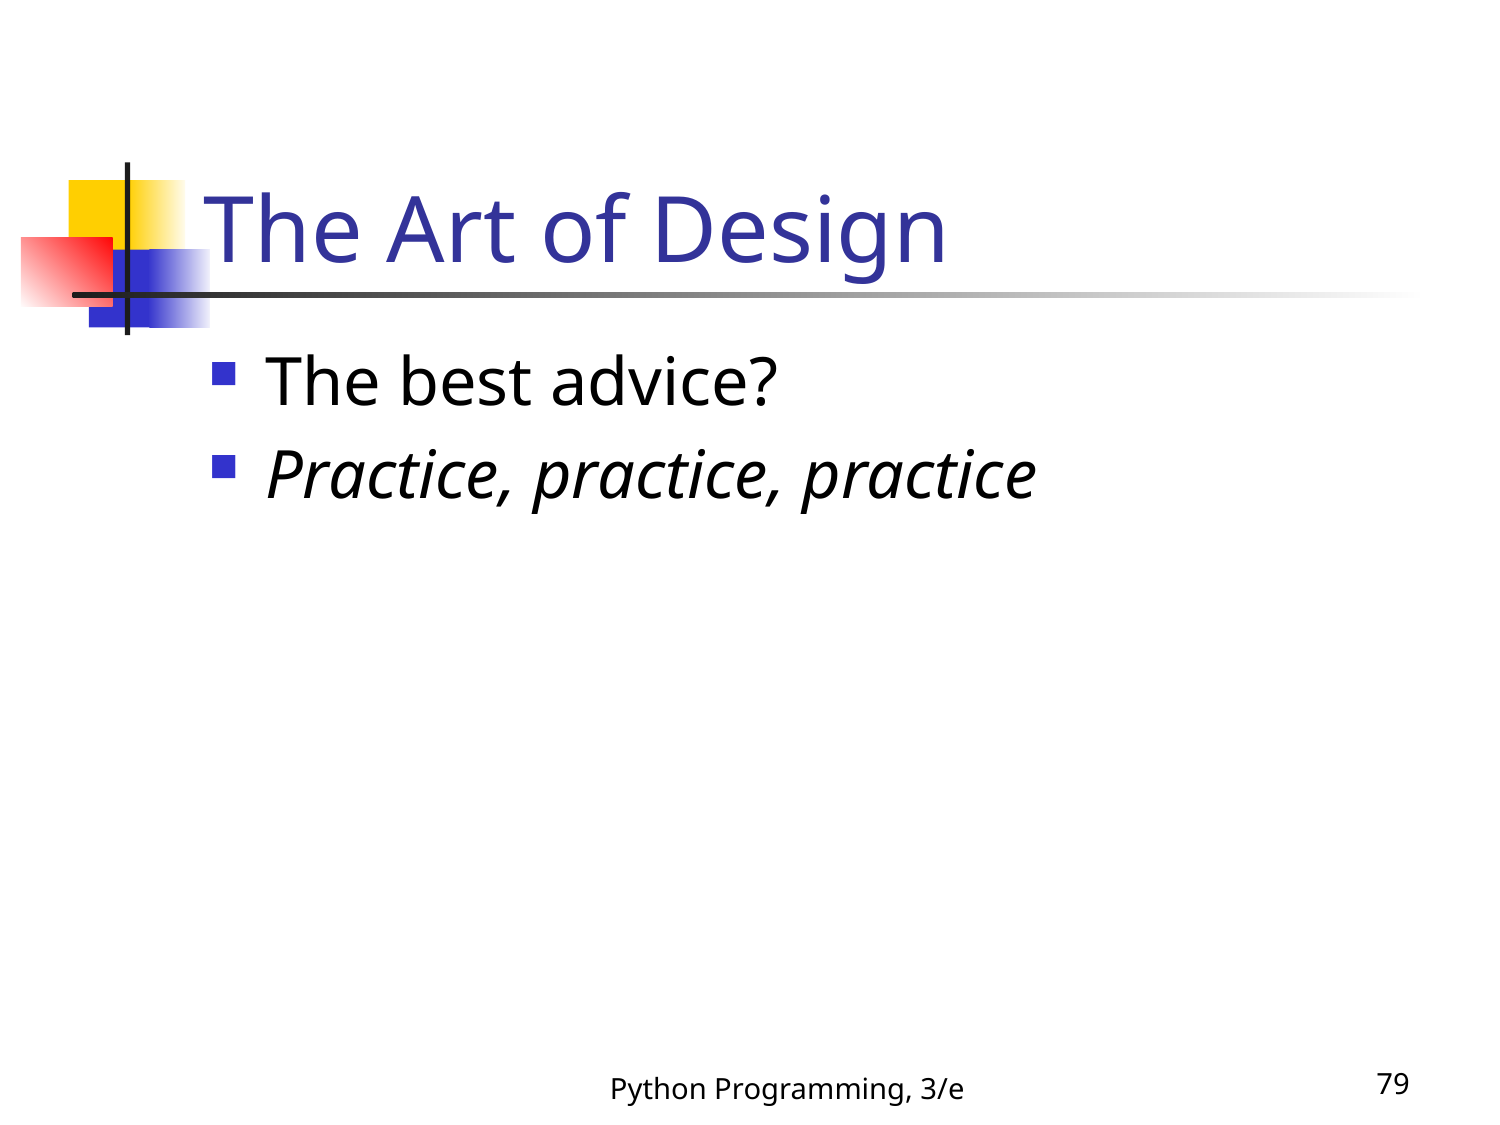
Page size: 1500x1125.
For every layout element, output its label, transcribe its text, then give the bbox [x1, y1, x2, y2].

footer Python Programming, 3/e [549, 1037, 1026, 1113]
title The Art of Design [188, 101, 1468, 289]
list The best advice? Practice, practice, practice [193, 331, 1469, 1006]
slide_number 79 [1112, 1037, 1426, 1113]
